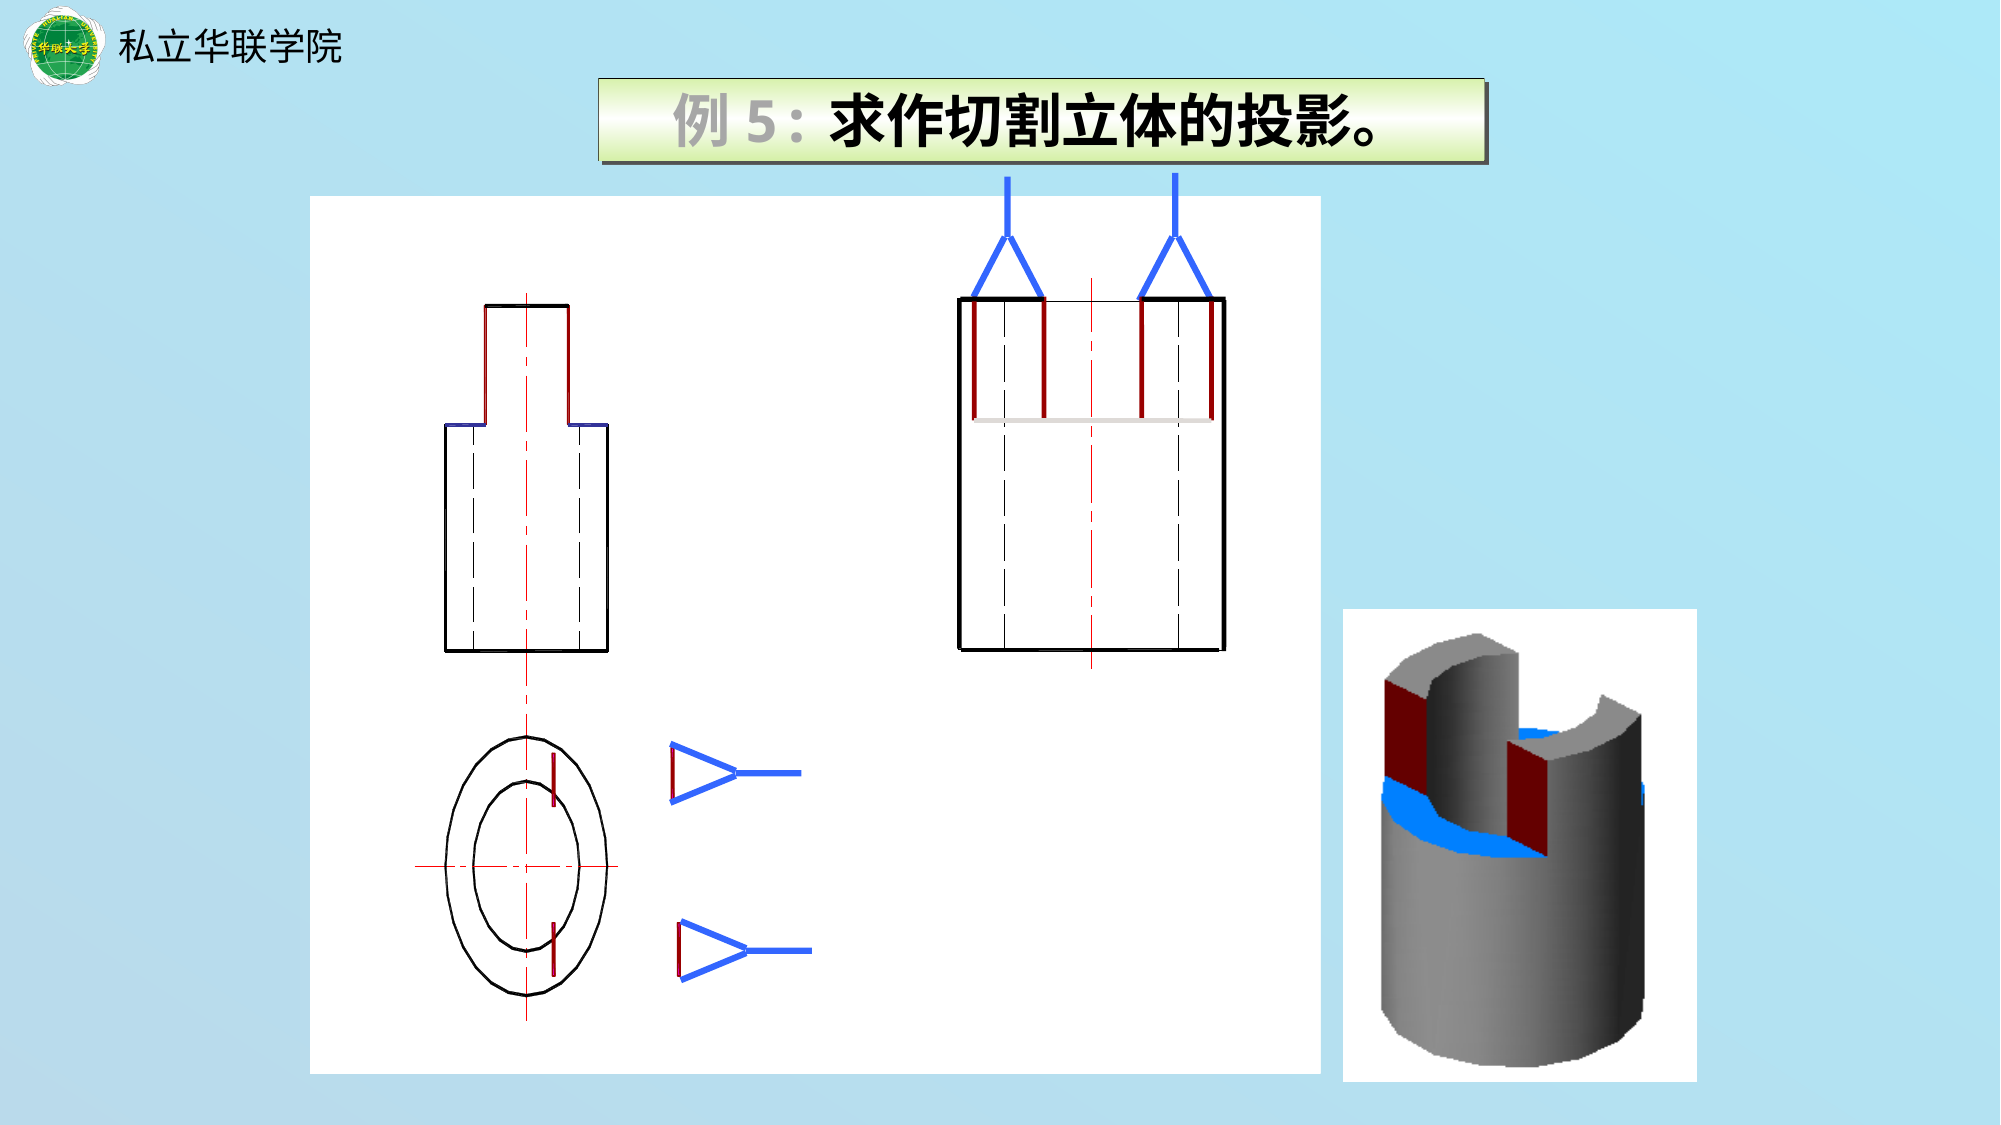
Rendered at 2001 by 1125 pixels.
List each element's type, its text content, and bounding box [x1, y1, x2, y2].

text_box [552, 753, 556, 807]
picture [16, 1, 111, 90]
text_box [961, 648, 1220, 652]
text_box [552, 922, 556, 977]
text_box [973, 172, 1212, 278]
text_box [958, 278, 1224, 669]
picture [1343, 609, 1698, 1083]
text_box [309, 196, 1321, 1074]
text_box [670, 743, 813, 981]
text_box 例5:求作切割立体的投影。 [598, 78, 1485, 161]
